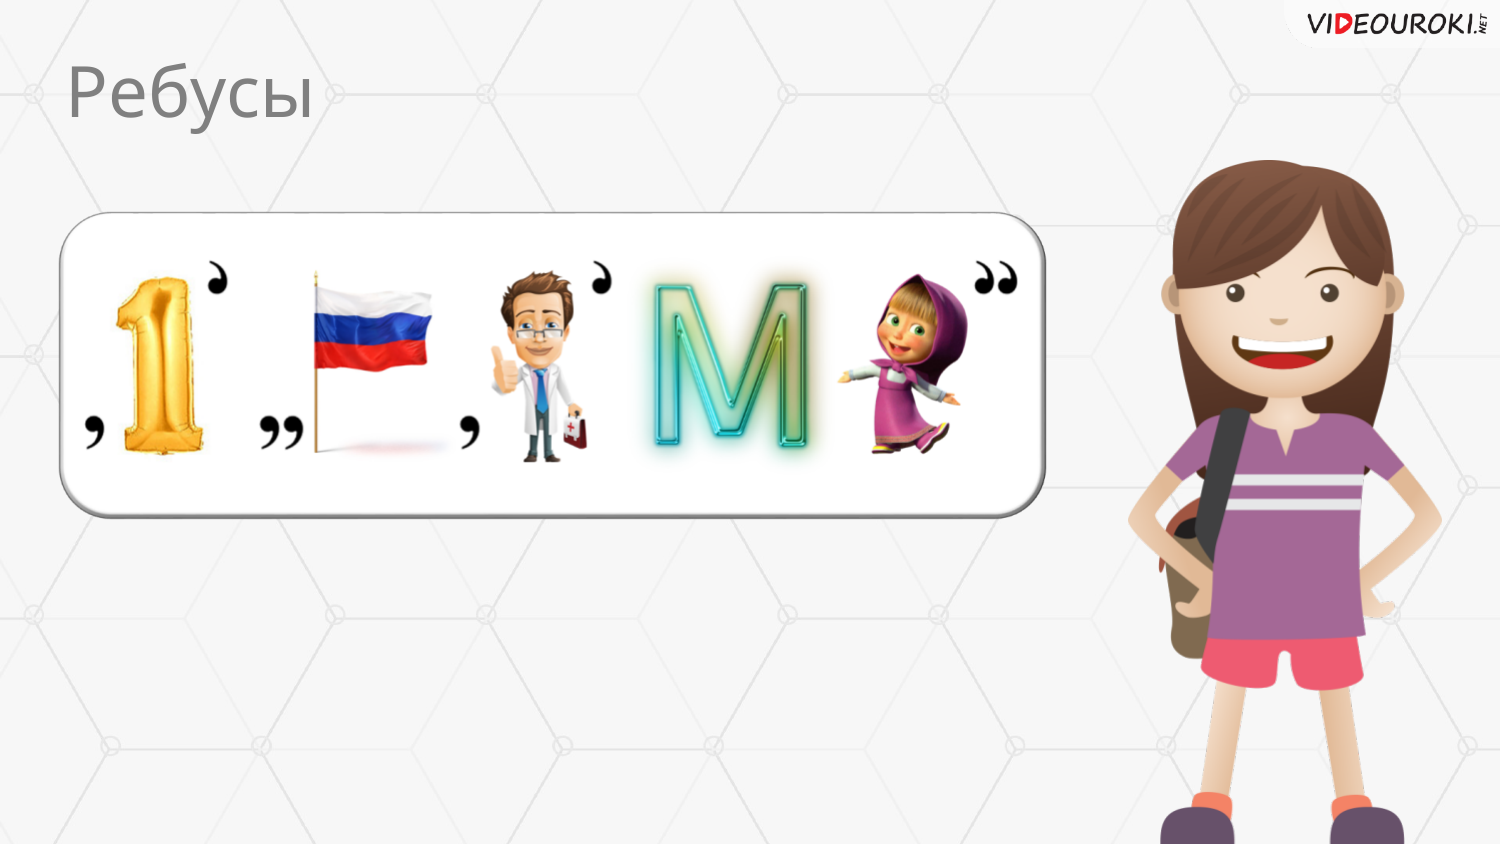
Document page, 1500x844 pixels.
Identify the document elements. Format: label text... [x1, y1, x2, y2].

text_box Ребусы [65, 47, 317, 133]
picture [0, 0, 1500, 844]
